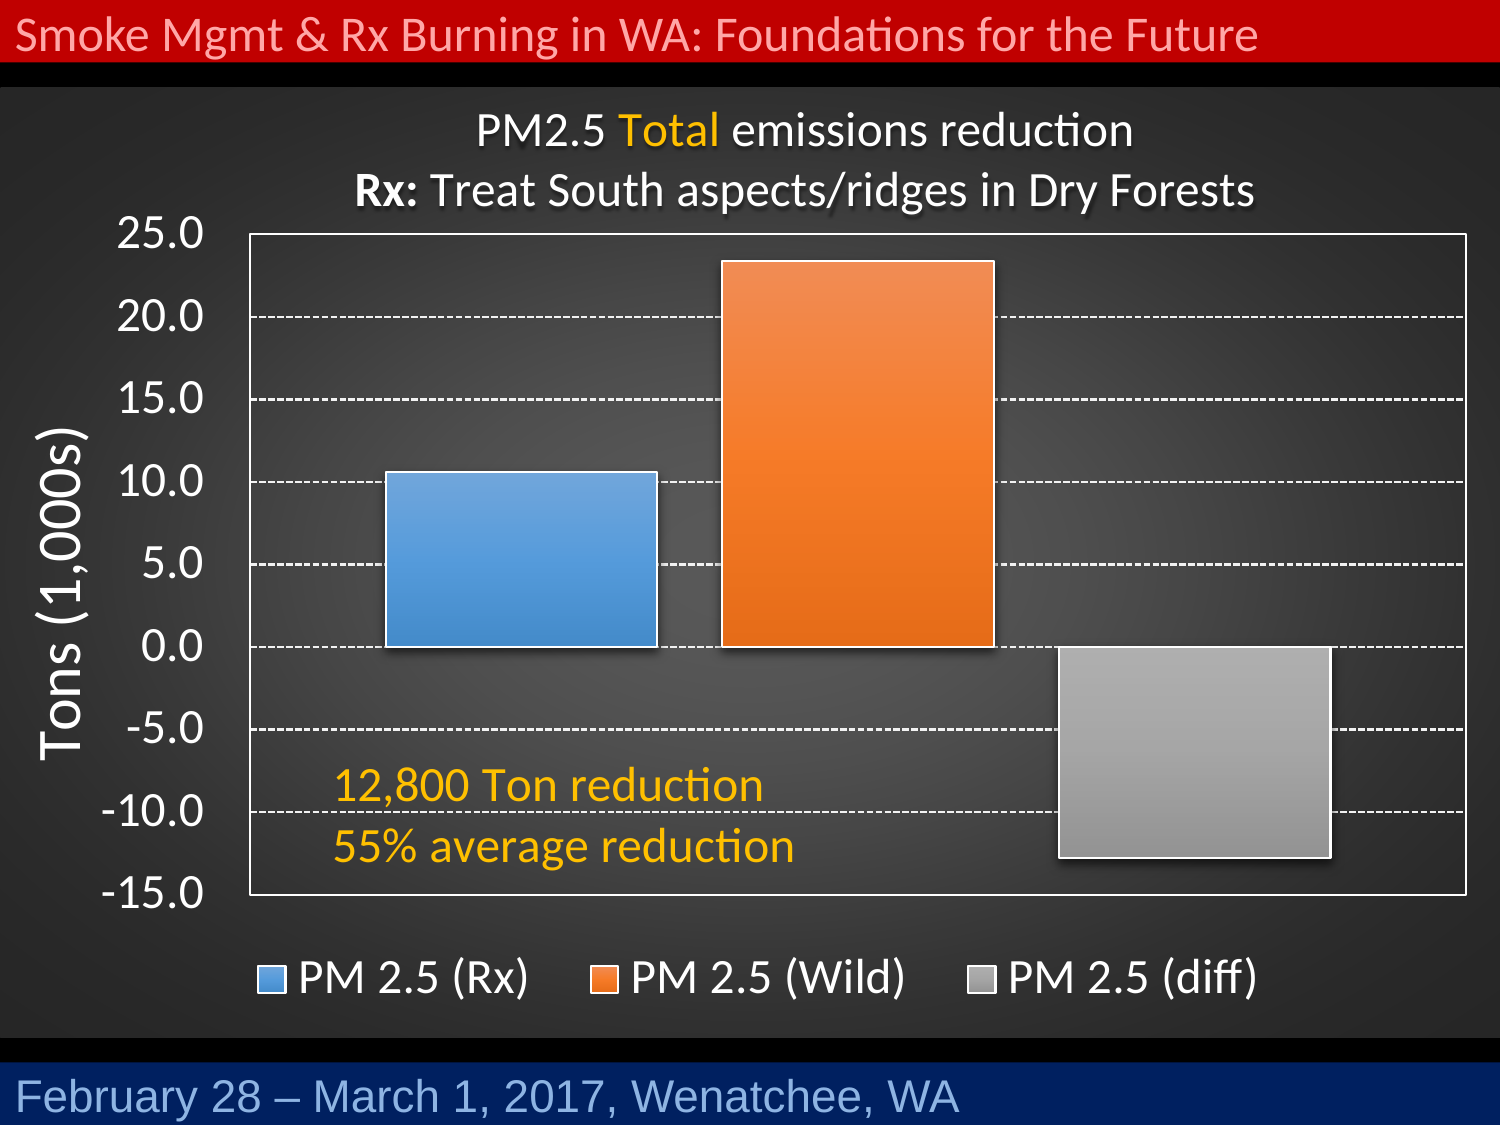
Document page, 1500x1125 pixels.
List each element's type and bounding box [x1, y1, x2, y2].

picture [0, 87, 1500, 1038]
text_box [0, 0, 1500, 87]
text_box [0, 1044, 1500, 1125]
